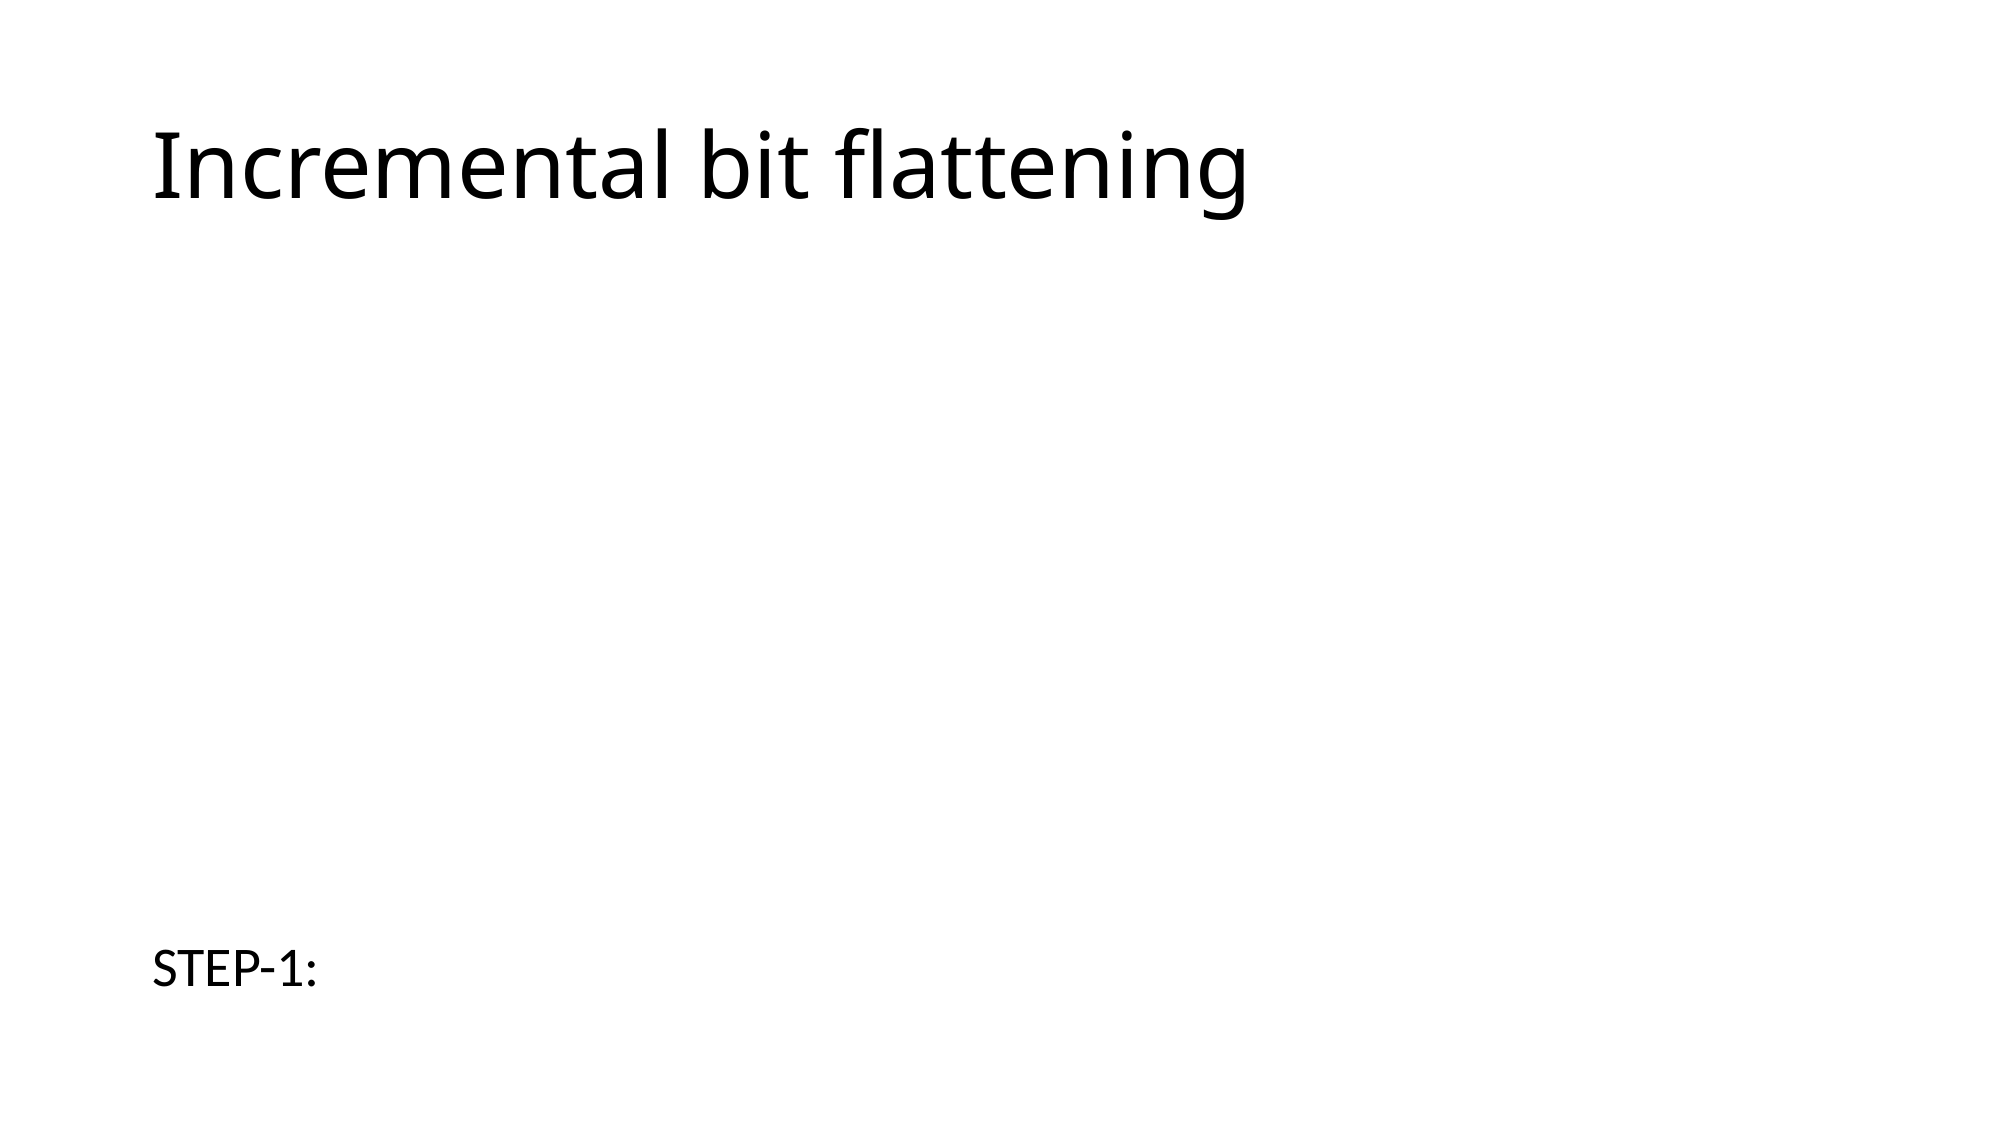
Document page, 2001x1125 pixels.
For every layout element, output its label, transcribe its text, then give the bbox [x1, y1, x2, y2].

title Incremental bit flattening [137, 59, 1863, 278]
